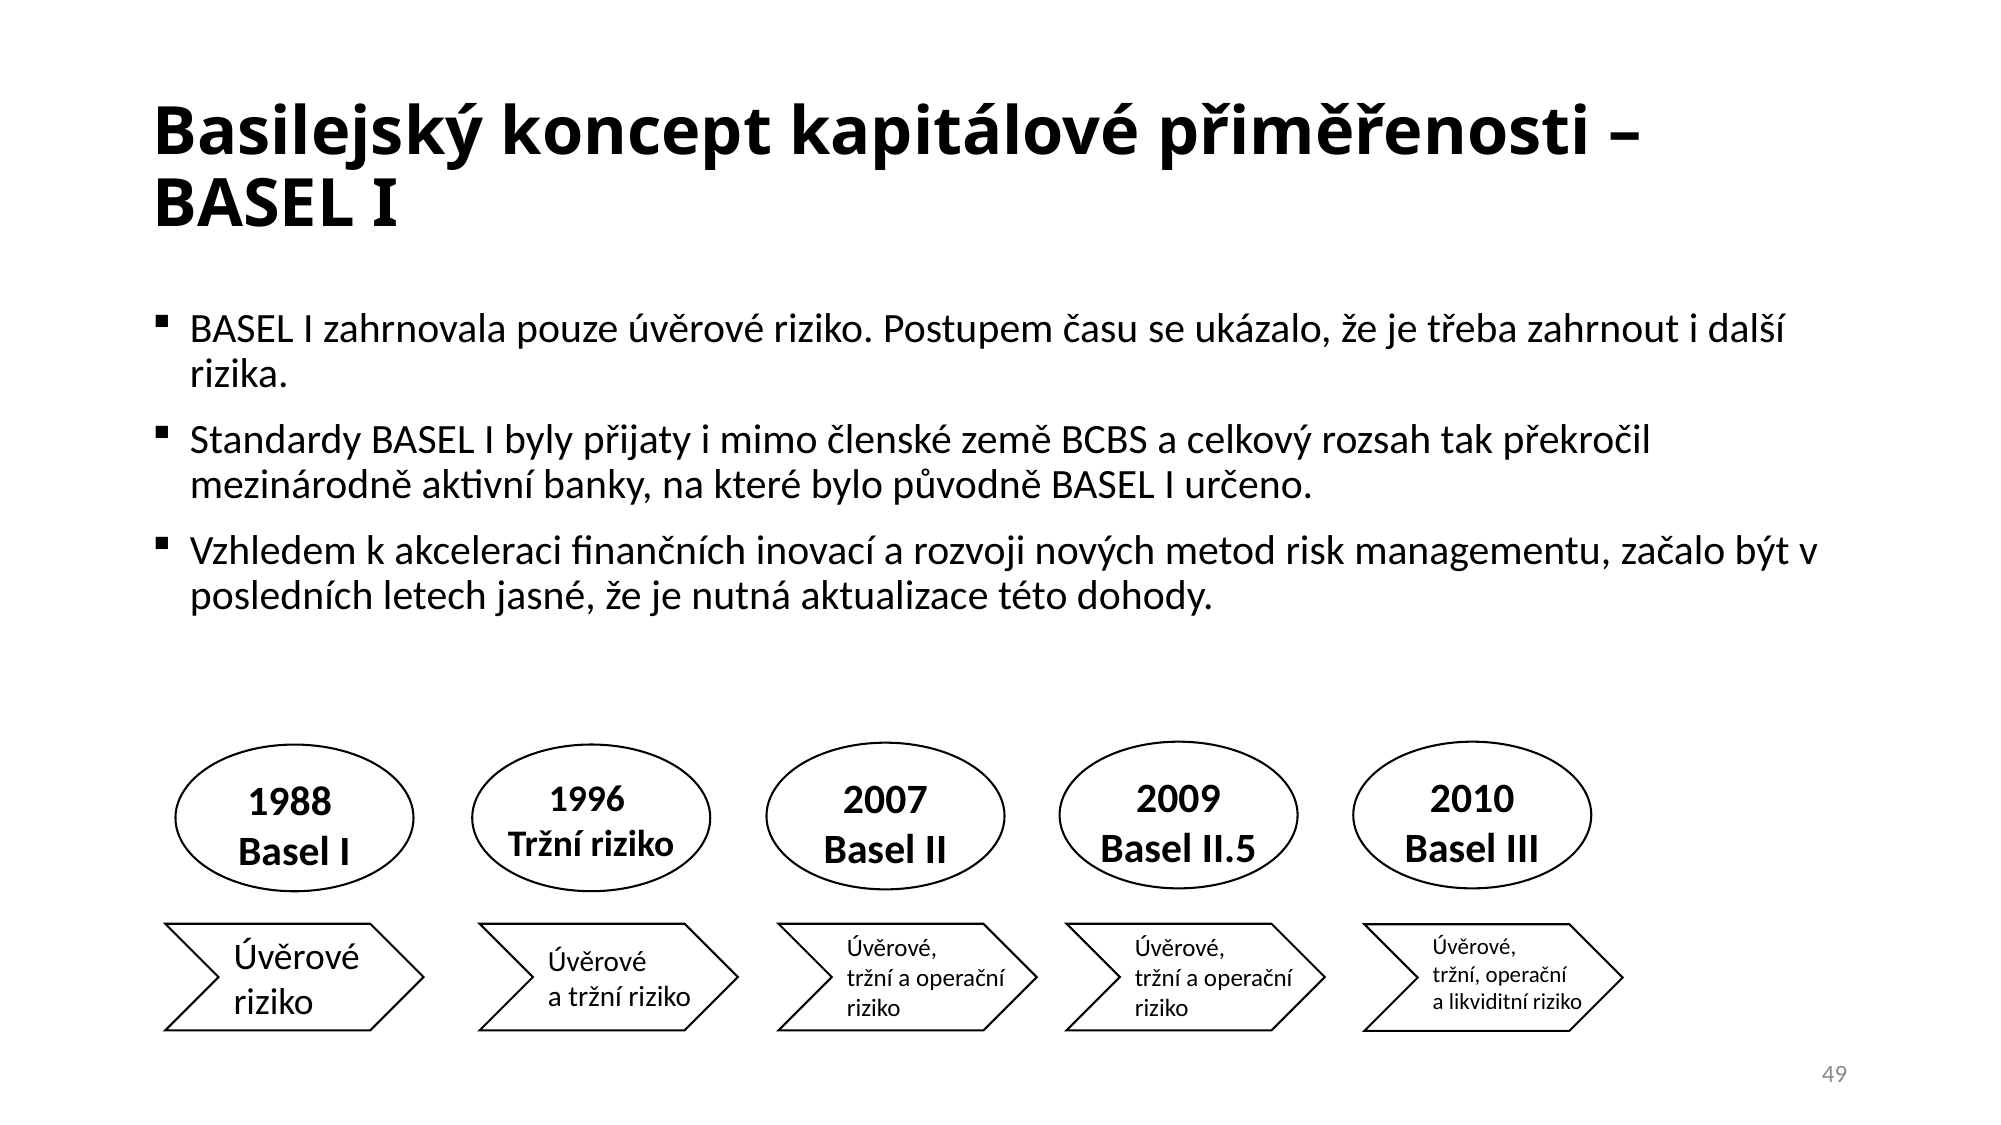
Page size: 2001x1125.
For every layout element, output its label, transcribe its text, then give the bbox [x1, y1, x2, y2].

title Basilejský koncept kapitálové přiměřenosti – BASEL I [137, 59, 1863, 278]
text_box Úvěrové, tržní a operační riziko [1064, 922, 1327, 1032]
text_box 1988 Basel I [174, 743, 415, 893]
text_box 1996 Tržní riziko [471, 743, 712, 893]
list BASEL I zahrnovala pouze úvěrové riziko. Postupem času se ukázalo, že je třeba zahrnout i další rizika. Standardy BASEL I byly přijaty i mimo členské země BCBS a celkový rozsah tak překročil mezinárodně aktivní banky, na které bylo původně BASEL I určeno. Vzhledem k akceleraci finančních inovací a rozvoji nových metod risk managementu, začalo být v posledních letech jasné, že je nutná aktualizace této dohody. [137, 299, 1863, 1014]
text_box 2010 Basel III [1352, 740, 1593, 890]
text_box Úvěrové riziko [162, 922, 426, 1032]
text_box Úvěrové, tržní, operační a likviditní riziko [1361, 923, 1625, 1032]
text_box Úvěrové a tržní riziko [477, 922, 740, 1032]
slide_number 49 [1412, 1042, 1863, 1103]
text_box 2007 Basel II [765, 741, 1006, 891]
text_box Úvěrové, tržní a operační riziko [775, 922, 1039, 1032]
text_box 2009 Basel II.5 [1058, 740, 1299, 890]
